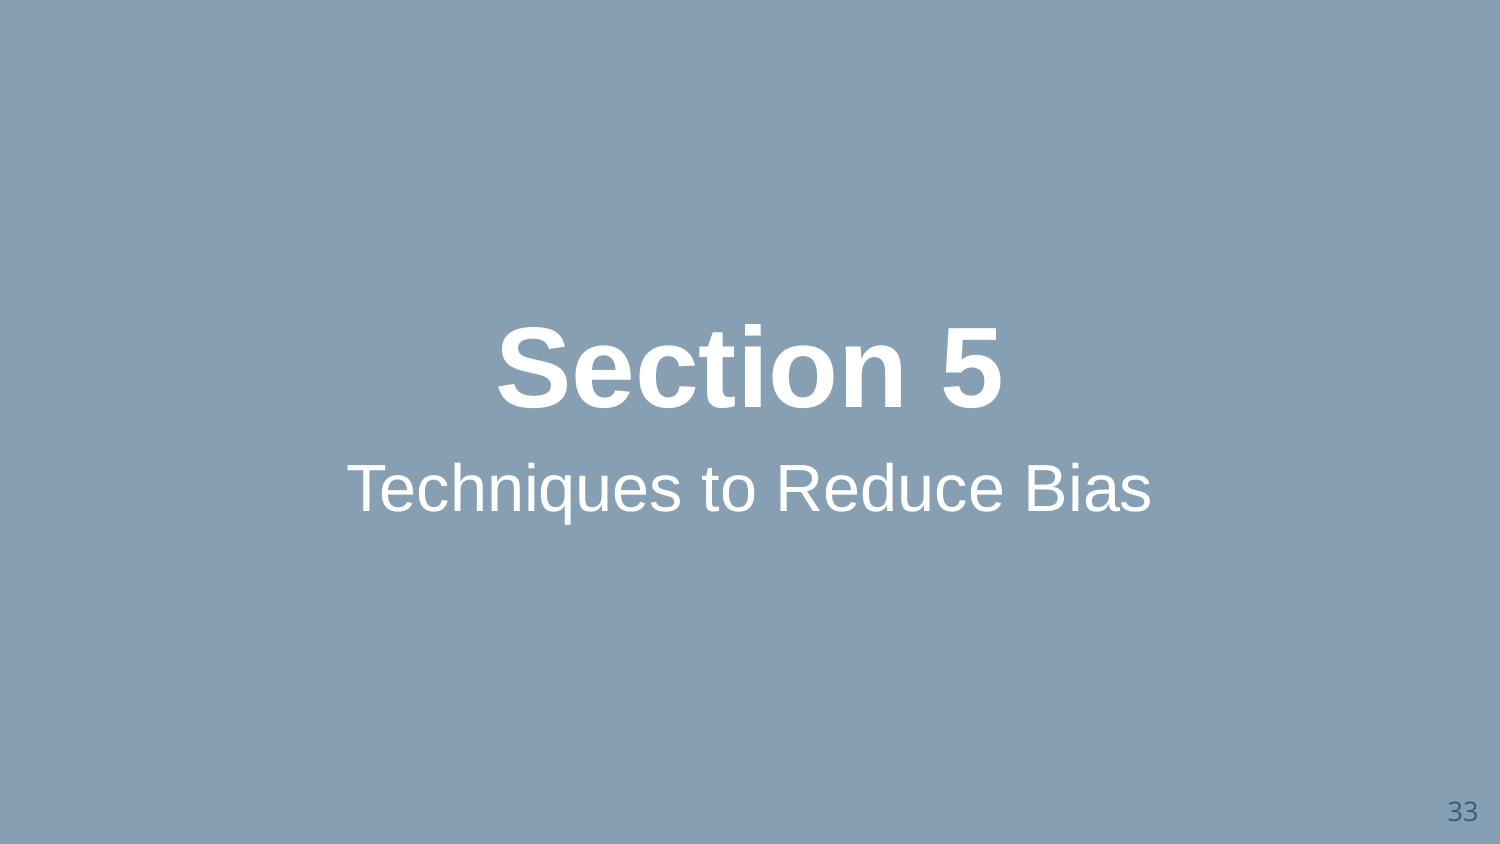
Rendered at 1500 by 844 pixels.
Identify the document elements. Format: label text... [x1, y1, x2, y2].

text_box Techniques to Reduce Bias [118, 429, 1382, 528]
title Section 5 [118, 278, 1382, 429]
slide_number ‹#› [1403, 779, 1494, 844]
